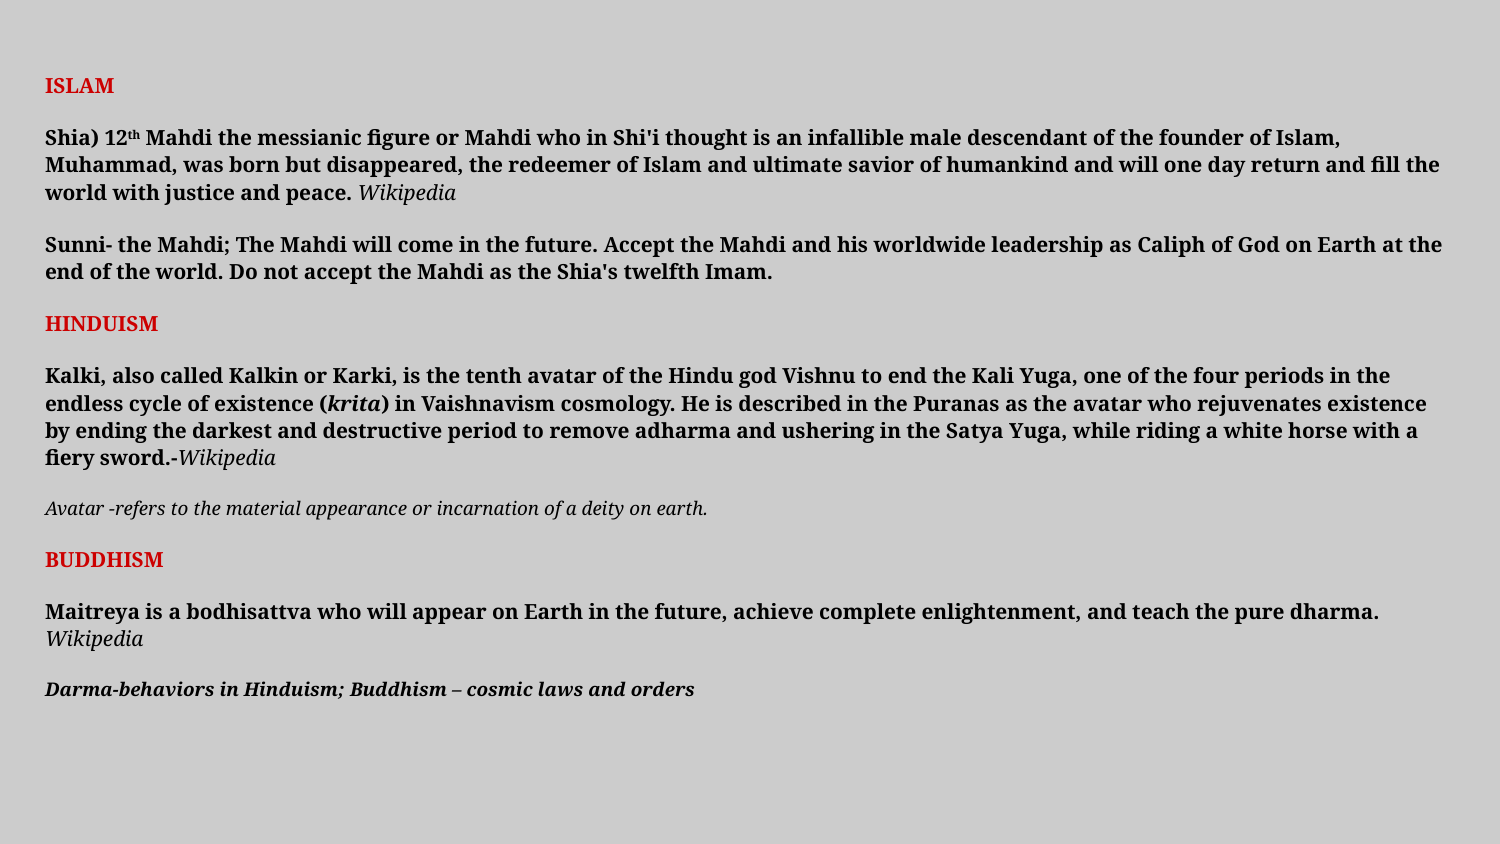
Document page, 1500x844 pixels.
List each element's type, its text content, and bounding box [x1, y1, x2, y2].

text_box ISLAM Shia) 12th Mahdi the messianic figure or Mahdi who in Shi'i thought is an infallible male descendant of the founder of Islam, Muhammad, was born but disappeared, the redeemer of Islam and ultimate savior of humankind and will one day return and fill the world with justice and peace. Wikipedia Sunni- the Mahdi; The Mahdi will come in the future. Accept the Mahdi and his worldwide leadership as Caliph of God on Earth at the end of the world. Do not accept the Mahdi as the Shia's twelfth Imam. HINDUISM Kalki, also called Kalkin or Karki, is the tenth avatar of the Hindu god Vishnu to end the Kali Yuga, one of the four periods in the endless cycle of existence (krita) in Vaishnavism cosmology. He is described in the Puranas as the avatar who rejuvenates existence by ending the darkest and destructive period to remove adharma and ushering in the Satya Yuga, while riding a white horse with a fiery sword.-Wikipedia Avatar -refers to the material appearance or incarnation of a deity on earth. BUDDHISM Maitreya is a bodhisattva who will appear on Earth in the future, achieve complete enlightenment, and teach the pure dharma. Wikipedia Darma-behaviors in Hinduism; Buddhism – cosmic laws and orders [29, 55, 1466, 812]
